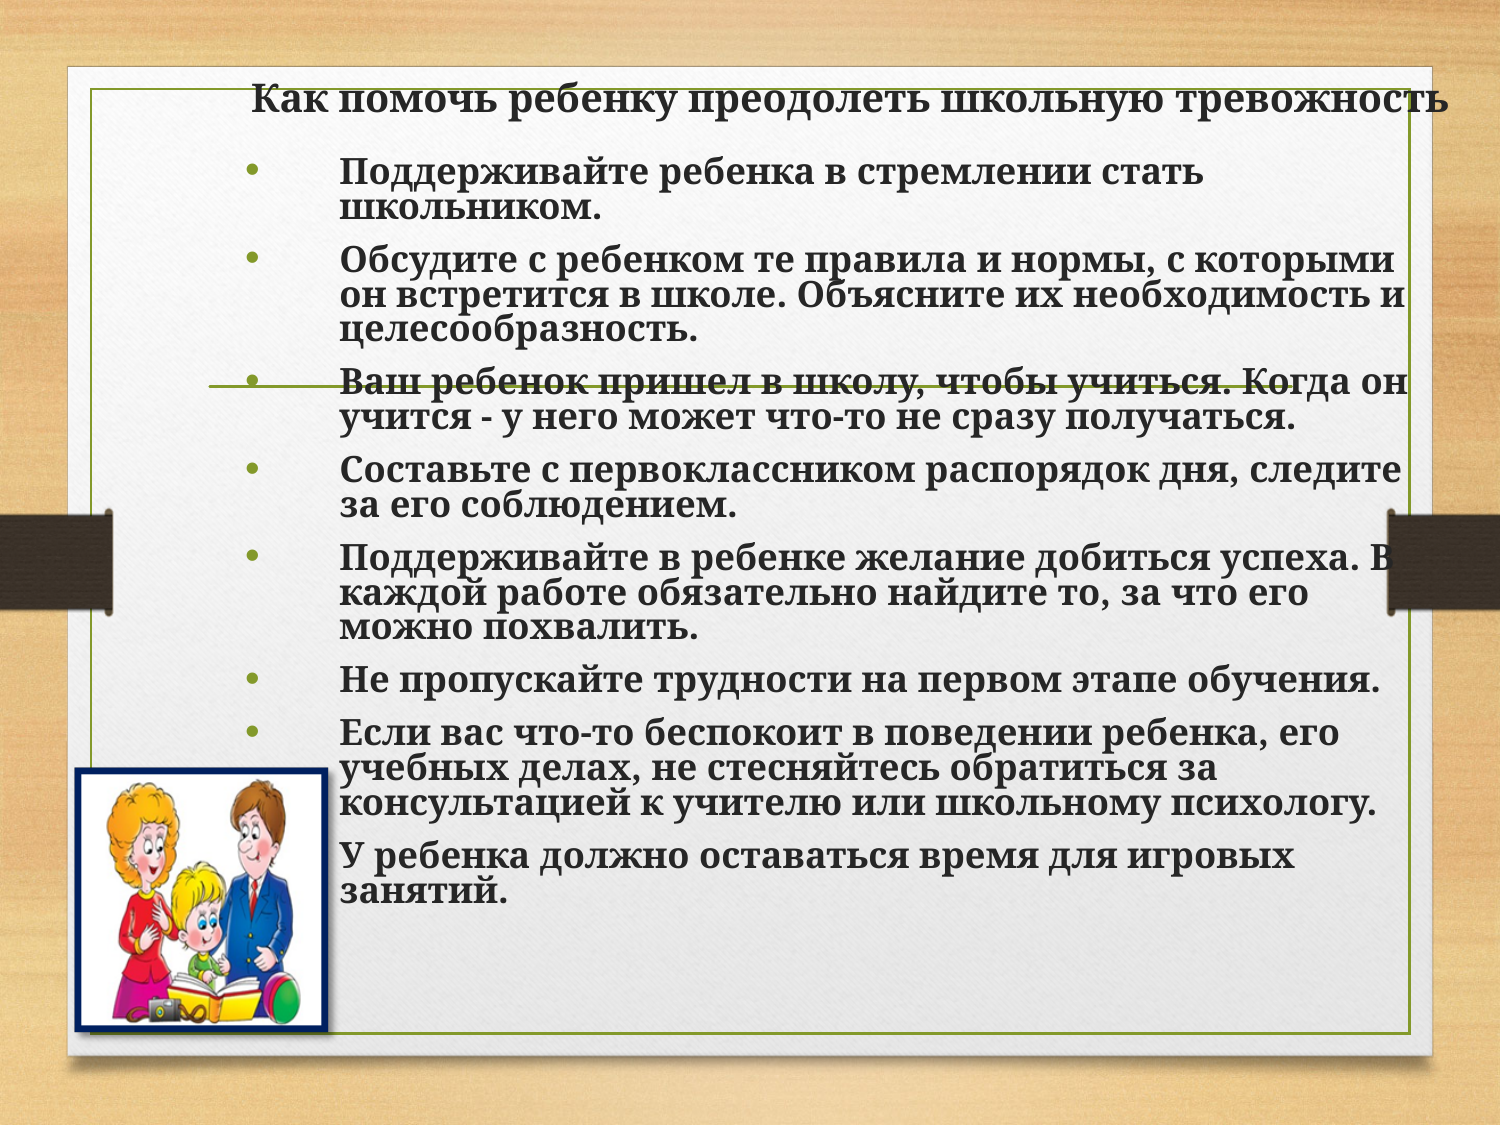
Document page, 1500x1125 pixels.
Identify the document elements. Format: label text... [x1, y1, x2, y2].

title Как помочь ребенку преодолеть школьную тревожность [235, 45, 1466, 197]
list Поддерживайте ребенка в стремлении стать школьником. Обсудите с ребенком те правила и нормы, с которыми он встретится в школе. Объясните их необходимость и целесообразность. Ваш ребенок пришел в школу, чтобы учиться. Когда он учится - у него может что-то не сразу получаться. Составьте с первоклассником распорядок дня, следите за его соблюдением. Поддерживайте в ребенке желание добиться успеха. В каждой работе обязательно найдите то, за что его можно похвалить. Не пропускайте трудности на первом этапе обучения. Если вас что-то беспокоит в поведении ребенка, его учебных делах, не стесняйтесь обратиться за консультацией к учителю или школьному психологу. У ребенка должно оставаться время для игровых занятий. [230, 149, 1442, 923]
picture [0, 0, 1500, 1125]
